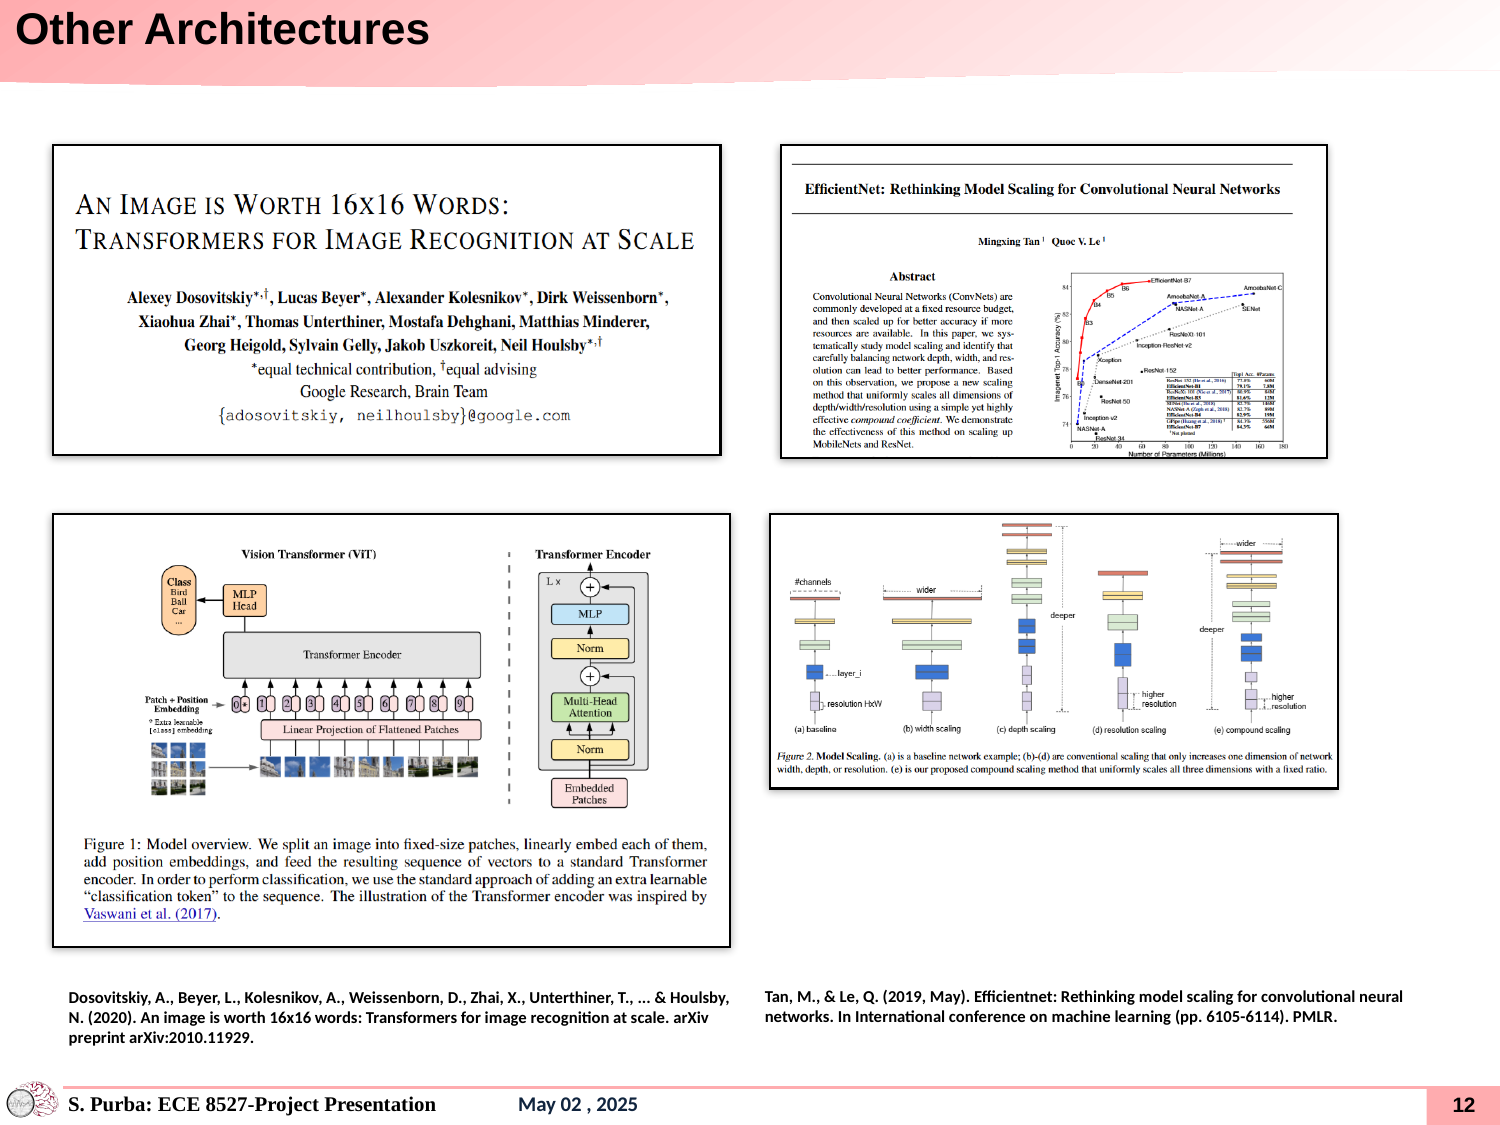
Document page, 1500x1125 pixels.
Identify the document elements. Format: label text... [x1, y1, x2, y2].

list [53, 514, 730, 947]
picture [6, 1081, 59, 1118]
picture [53, 145, 720, 454]
picture [781, 145, 1327, 457]
text_box Tan, M., & Le, Q. (2019, May). Efficientnet: Rethinking model scaling for convolutional neural networks. In International conference on machine learning (pp. 6105-6114). PMLR. [749, 978, 1446, 1034]
text_box Dosovitskiy, A., Beyer, L., Kolesnikov, A., Weissenborn, D., Zhai, X., Unterthiner, T., ... & Houlsby, N. (2020). An image is worth 16x16 words: Transformers for image recognition at scale. arXiv preprint arXiv:2010.11929. [54, 979, 750, 1055]
picture [770, 514, 1338, 788]
title Other Architectures [0, 0, 1500, 54]
